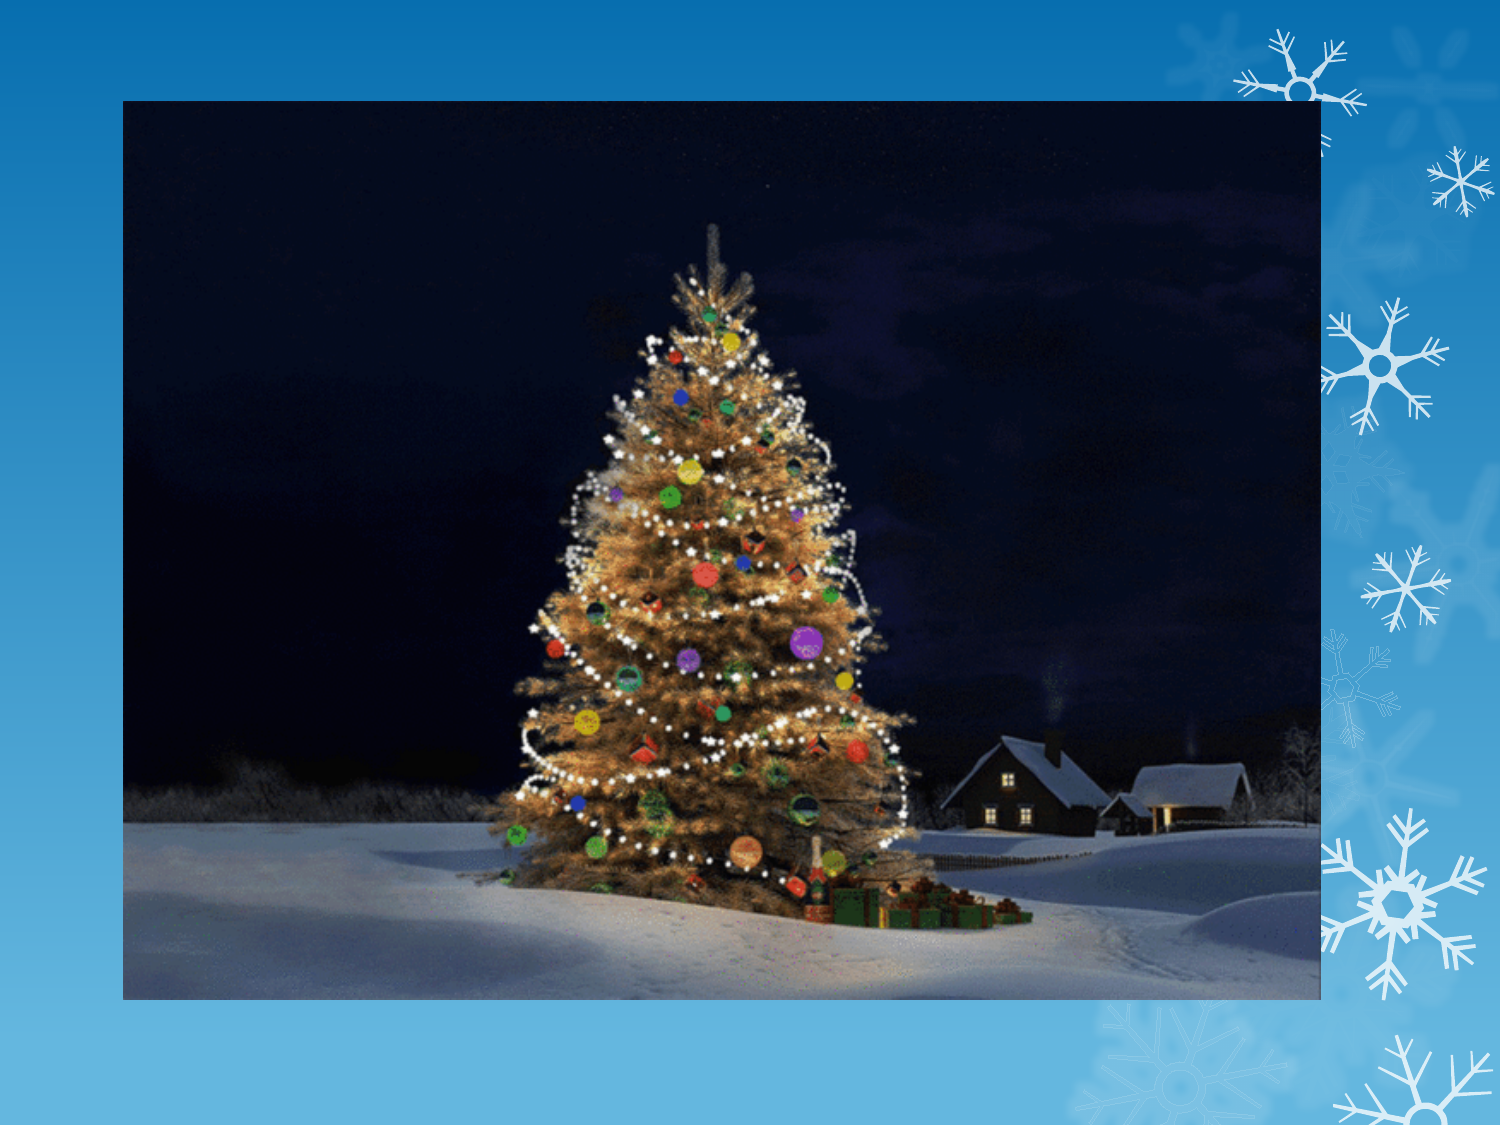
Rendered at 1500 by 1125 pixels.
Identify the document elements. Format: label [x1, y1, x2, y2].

picture [123, 101, 1322, 1000]
